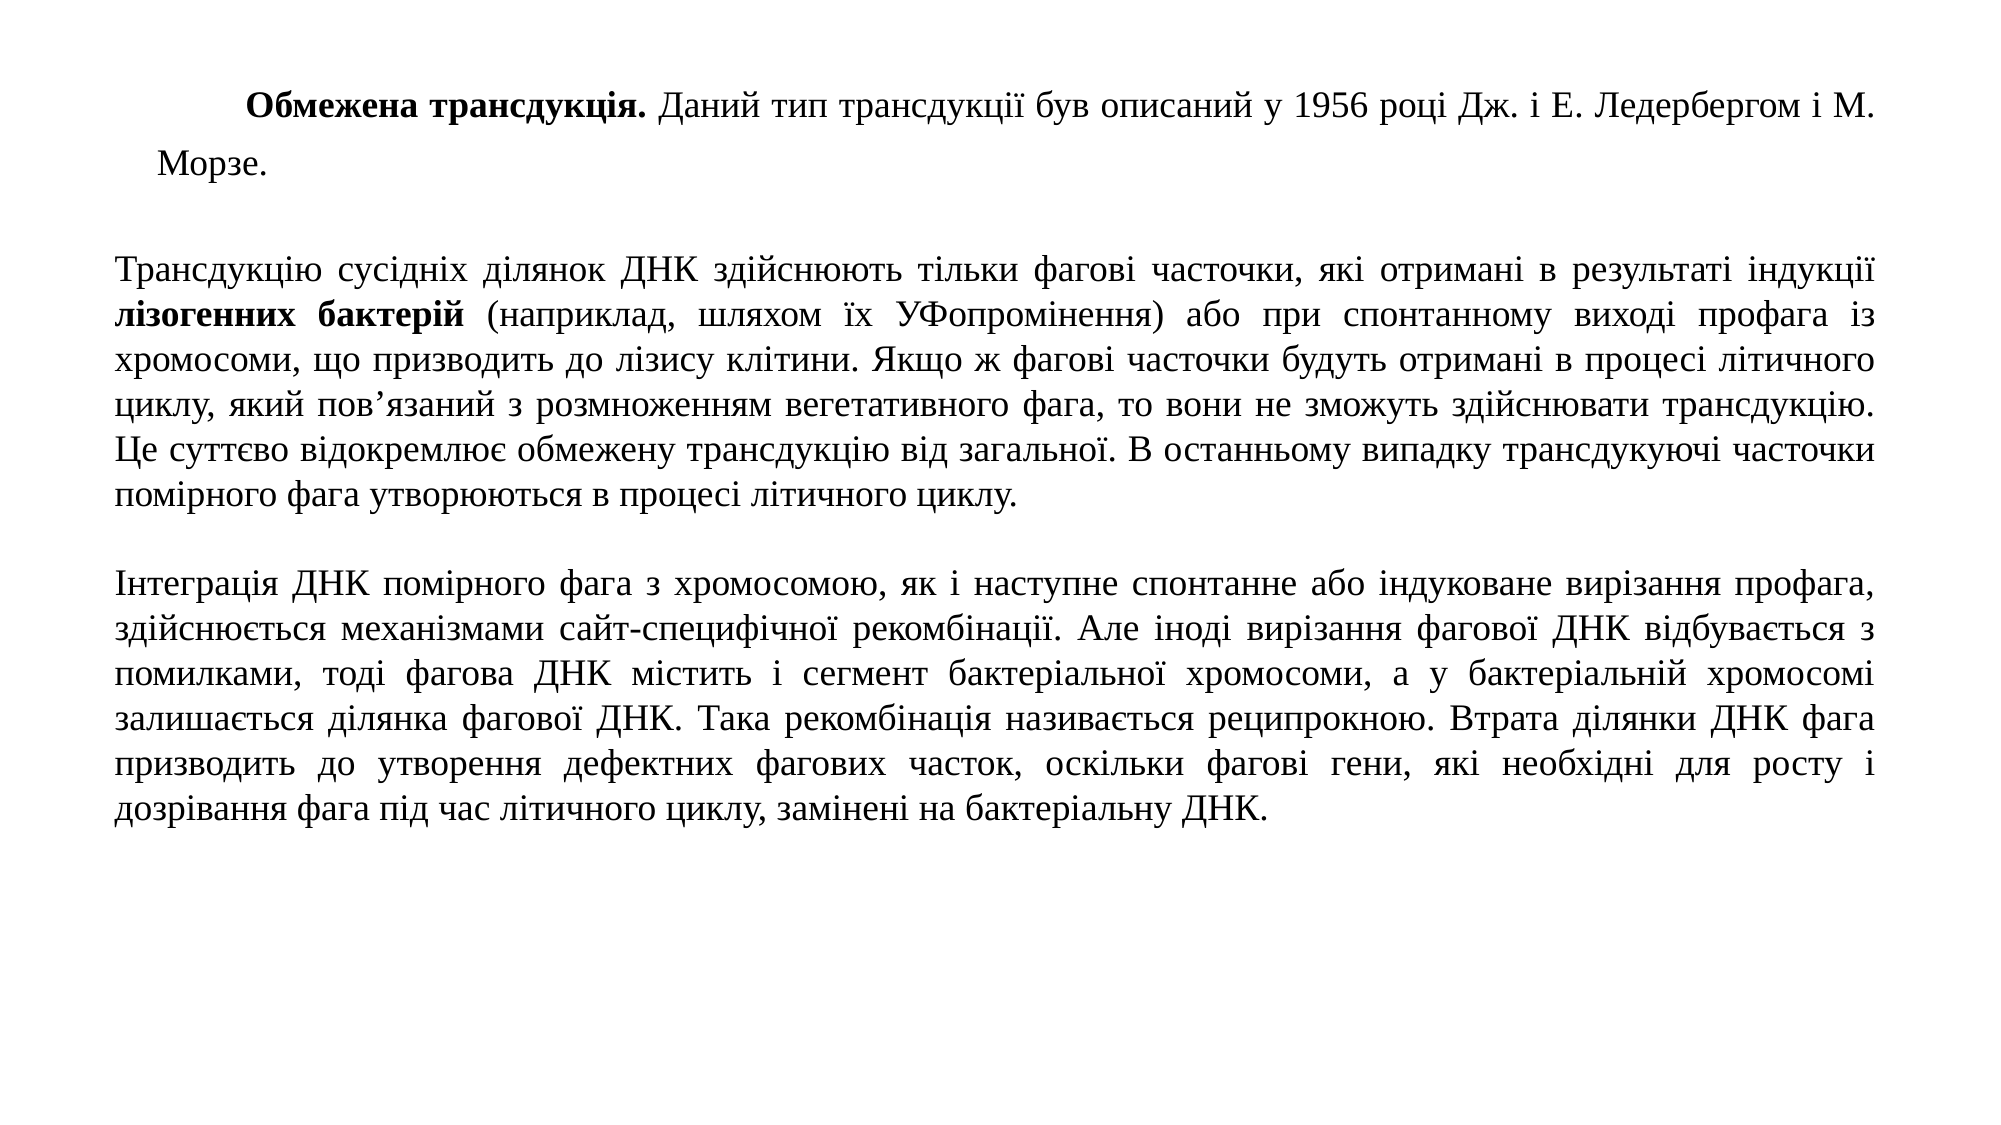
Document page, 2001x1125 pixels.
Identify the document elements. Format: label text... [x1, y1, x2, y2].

text_box Трансдукцію сусідніх ділянок ДНК здійснюють тільки фагові часточки, які отримані в результаті індукції лізогенних бактерій (наприклад, шляхом їх УФопромінення) або при спонтанному виході профага із хромосоми, що призводить до лізису клітини. Якщо ж фагові часточки будуть отримані в процесі літичного циклу, який пов’язаний з розмноженням вегетативного фага, то вони не зможуть здійснювати трансдукцію. Це суттєво відокремлює обмежену трансдукцію від загальної. В останньому випадку трансдукуючі часточки помірного фага утворюються в процесі літичного циклу. [99, 236, 1892, 522]
text_box Інтеграція ДНК помірного фага з хромосомою, як і наступне спонтанне або індуковане вирізання профага, здійснюється механізмами сайт-специфічної рекомбінації. Але іноді вирізання фагової ДНК відбувається з помилками, тоді фагова ДНК містить і сегмент бактеріальної хромосоми, а у бактеріальній хромосомі залишається ділянка фагової ДНК. Така рекомбінація називається реципрокною. Втрата ділянки ДНК фага призводить до утворення дефектних фагових часток, оскільки фагові гени, які необхідні для росту і дозрівання фага під час літичного циклу, замінені на бактеріальну ДНК. [99, 551, 1892, 836]
text_box Обмежена трансдукція. Даний тип трансдукції був описаний у 1956 році Дж. і Е. Ледербергом і М. Морзе. [142, 58, 1893, 191]
